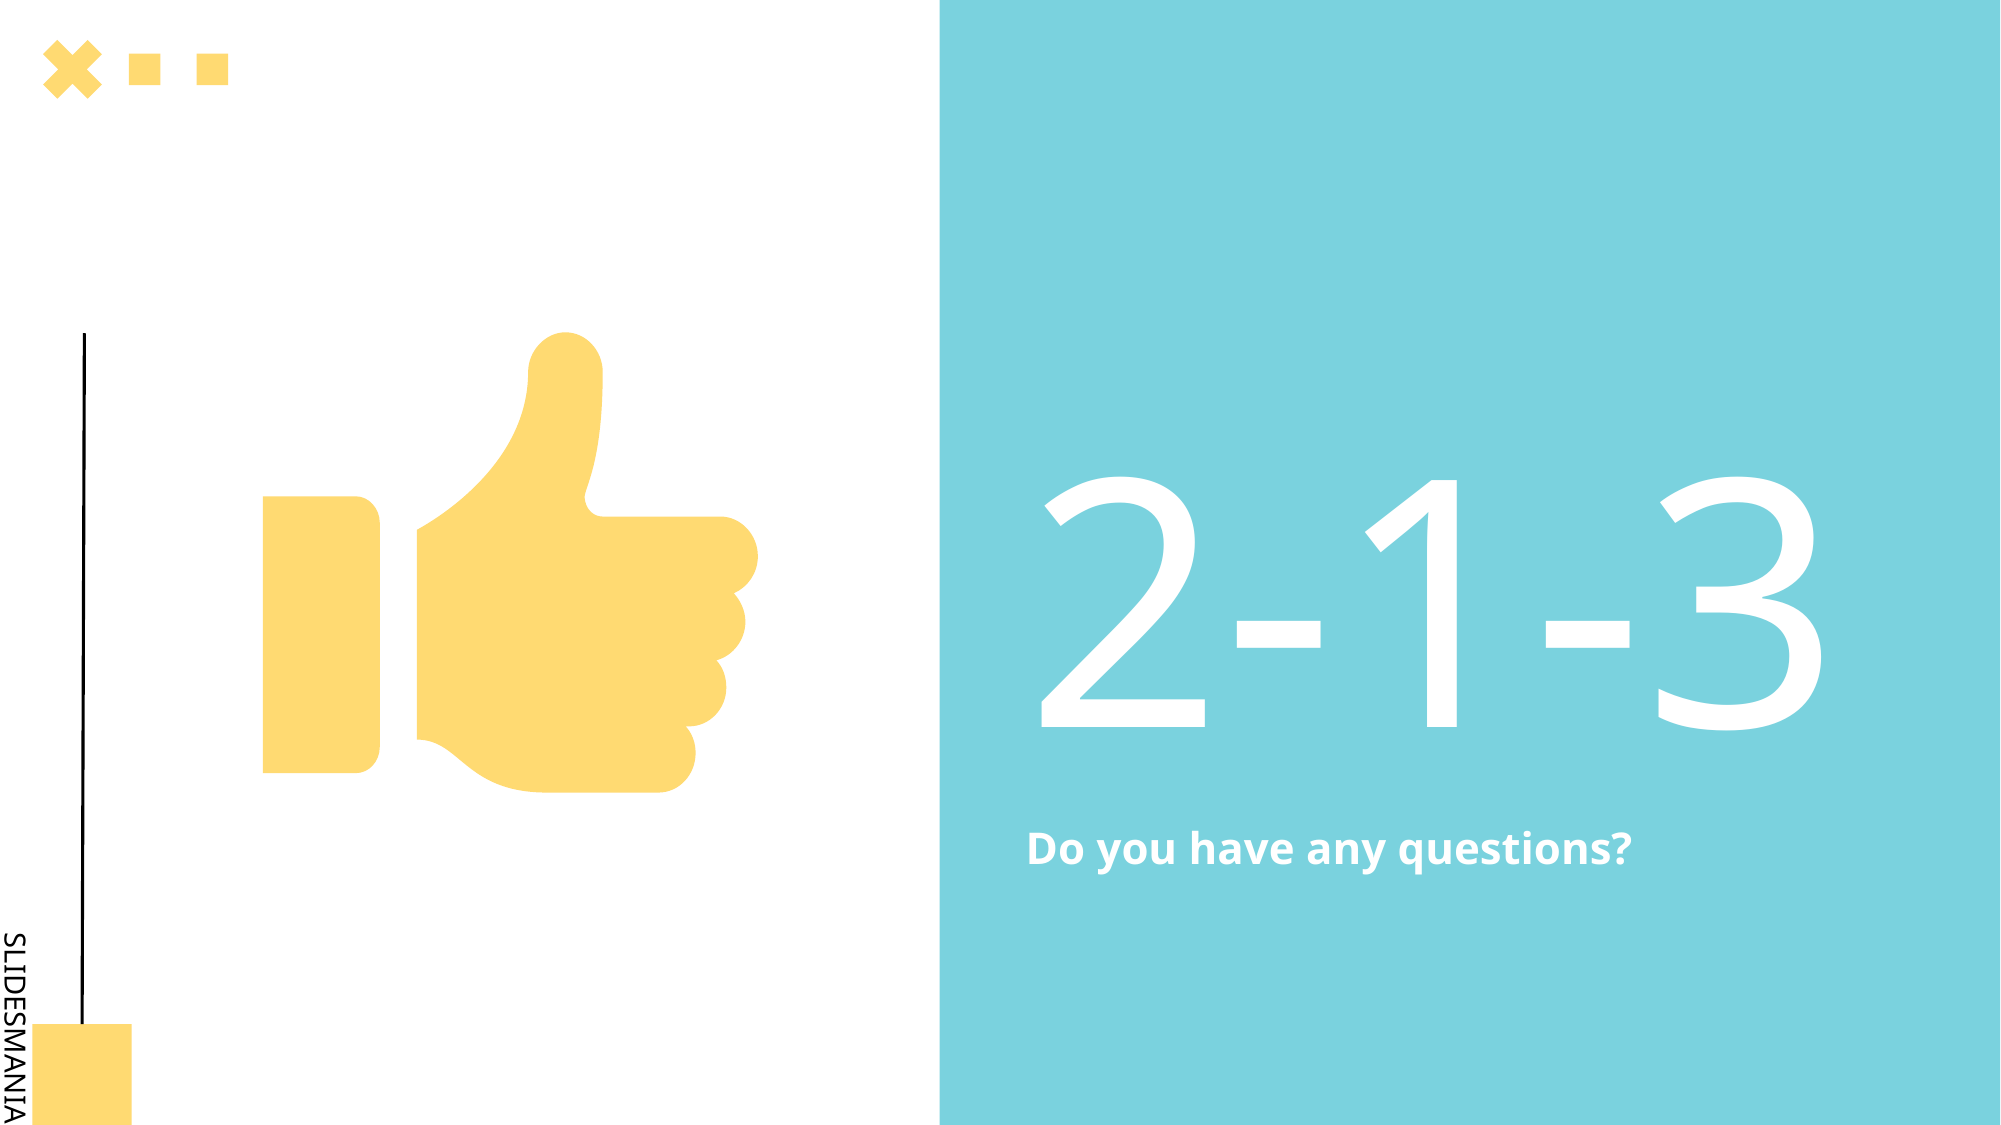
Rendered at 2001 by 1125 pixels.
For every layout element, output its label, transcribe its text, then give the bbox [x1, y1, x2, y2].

title 2-1-3 [1005, 361, 1970, 793]
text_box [262, 332, 759, 793]
subtitle Do you have any questions? [1005, 792, 1922, 911]
